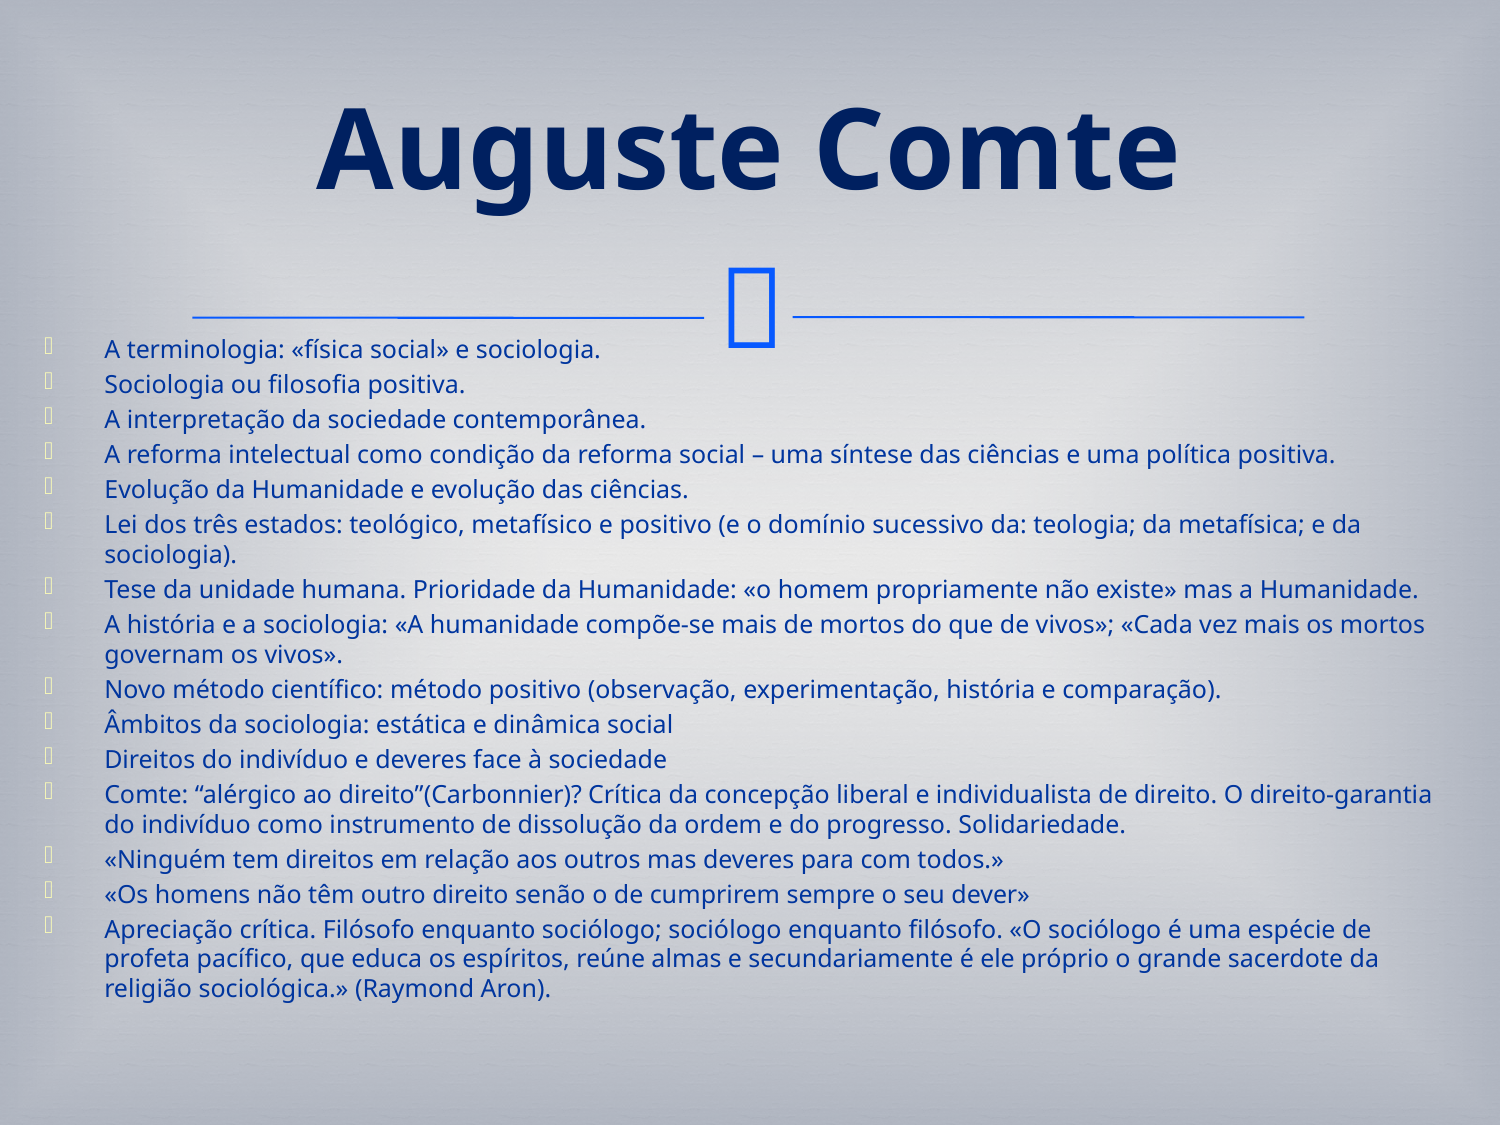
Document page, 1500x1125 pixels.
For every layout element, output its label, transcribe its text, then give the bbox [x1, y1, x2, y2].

list A terminologia: «física social» e sociologia. Sociologia ou filosofia positiva. A interpretação da sociedade contemporânea. A reforma intelectual como condição da reforma social – uma síntese das ciências e uma política positiva. Evolução da Humanidade e evolução das ciências. Lei dos três estados: teológico, metafísico e positivo (e o domínio sucessivo da: teologia; da metafísica; e da sociologia). Tese da unidade humana. Prioridade da Humanidade: «o homem propriamente não existe» mas a Humanidade. A história e a sociologia: «A humanidade compõe-se mais de mortos do que de vivos»; «Cada vez mais os mortos governam os vivos». Novo método científico: método positivo (observação, experimentação, história e comparação). Âmbitos da sociologia: estática e dinâmica social Direitos do indivíduo e deveres face à sociedade Comte: “alérgico ao direito”(Carbonnier)? Crítica da concepção liberal e individualista de direito. O direito-garantia do indivíduo como instrumento de dissolução da ordem e do progresso. Solidariedade. «Ninguém tem direitos em relação aos outros mas deveres para com todos.» «Os homens não têm outro direito senão o de cumprirem sempre o seu dever» Apreciação crítica. Filósofo enquanto sociólogo; sociólogo enquanto filósofo. «O sociólogo é uma espécie de profeta pacífico, que educa os espíritos, reúne almas e secundariamente é ele próprio o grande sacerdote da religião sociológica.» (Raymond Aron). [29, 326, 1459, 1125]
title Auguste Comte [112, 93, 1386, 197]
